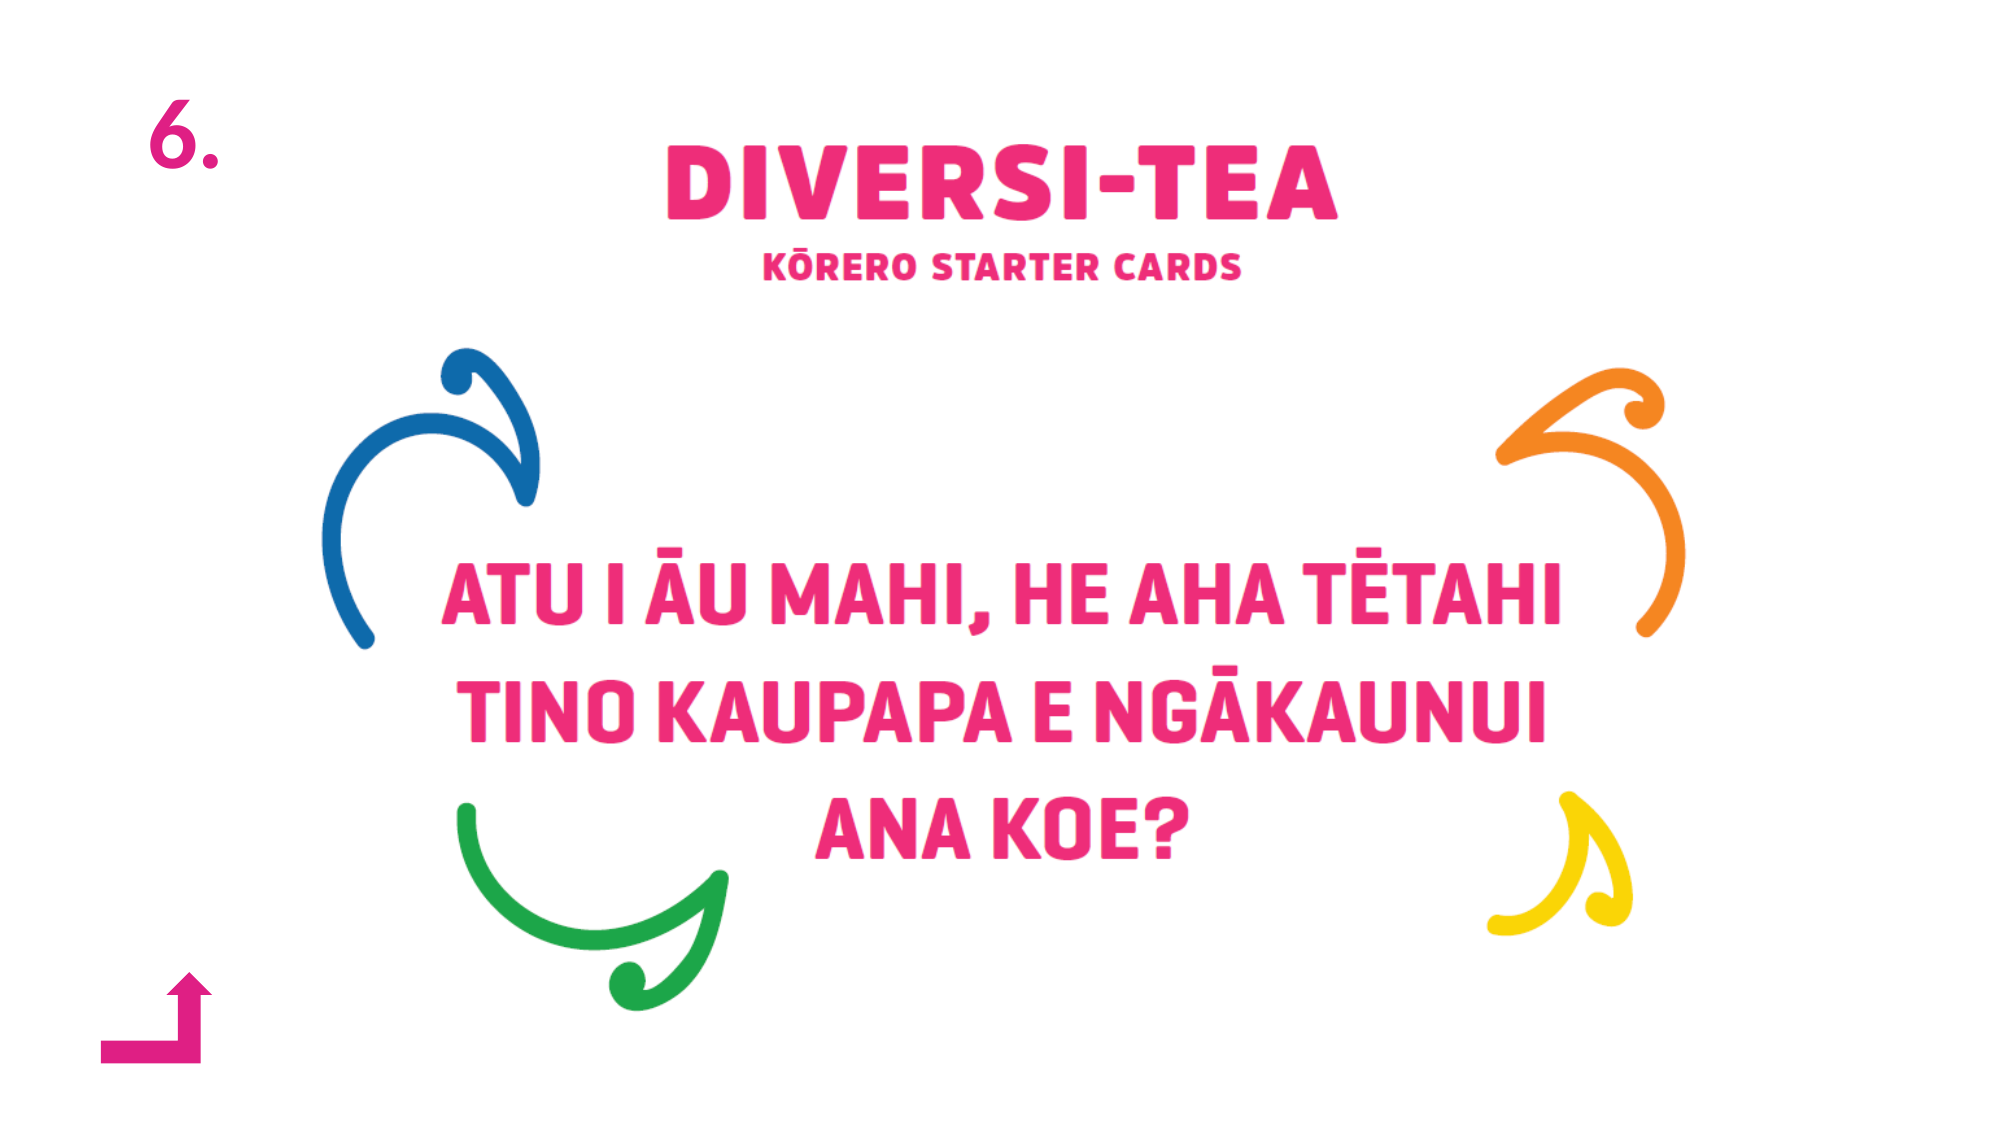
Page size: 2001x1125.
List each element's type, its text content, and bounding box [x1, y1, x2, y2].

text_box 6.1 [0, 61, 219, 197]
text_box [99, 970, 215, 1065]
picture [219, 0, 1781, 1125]
